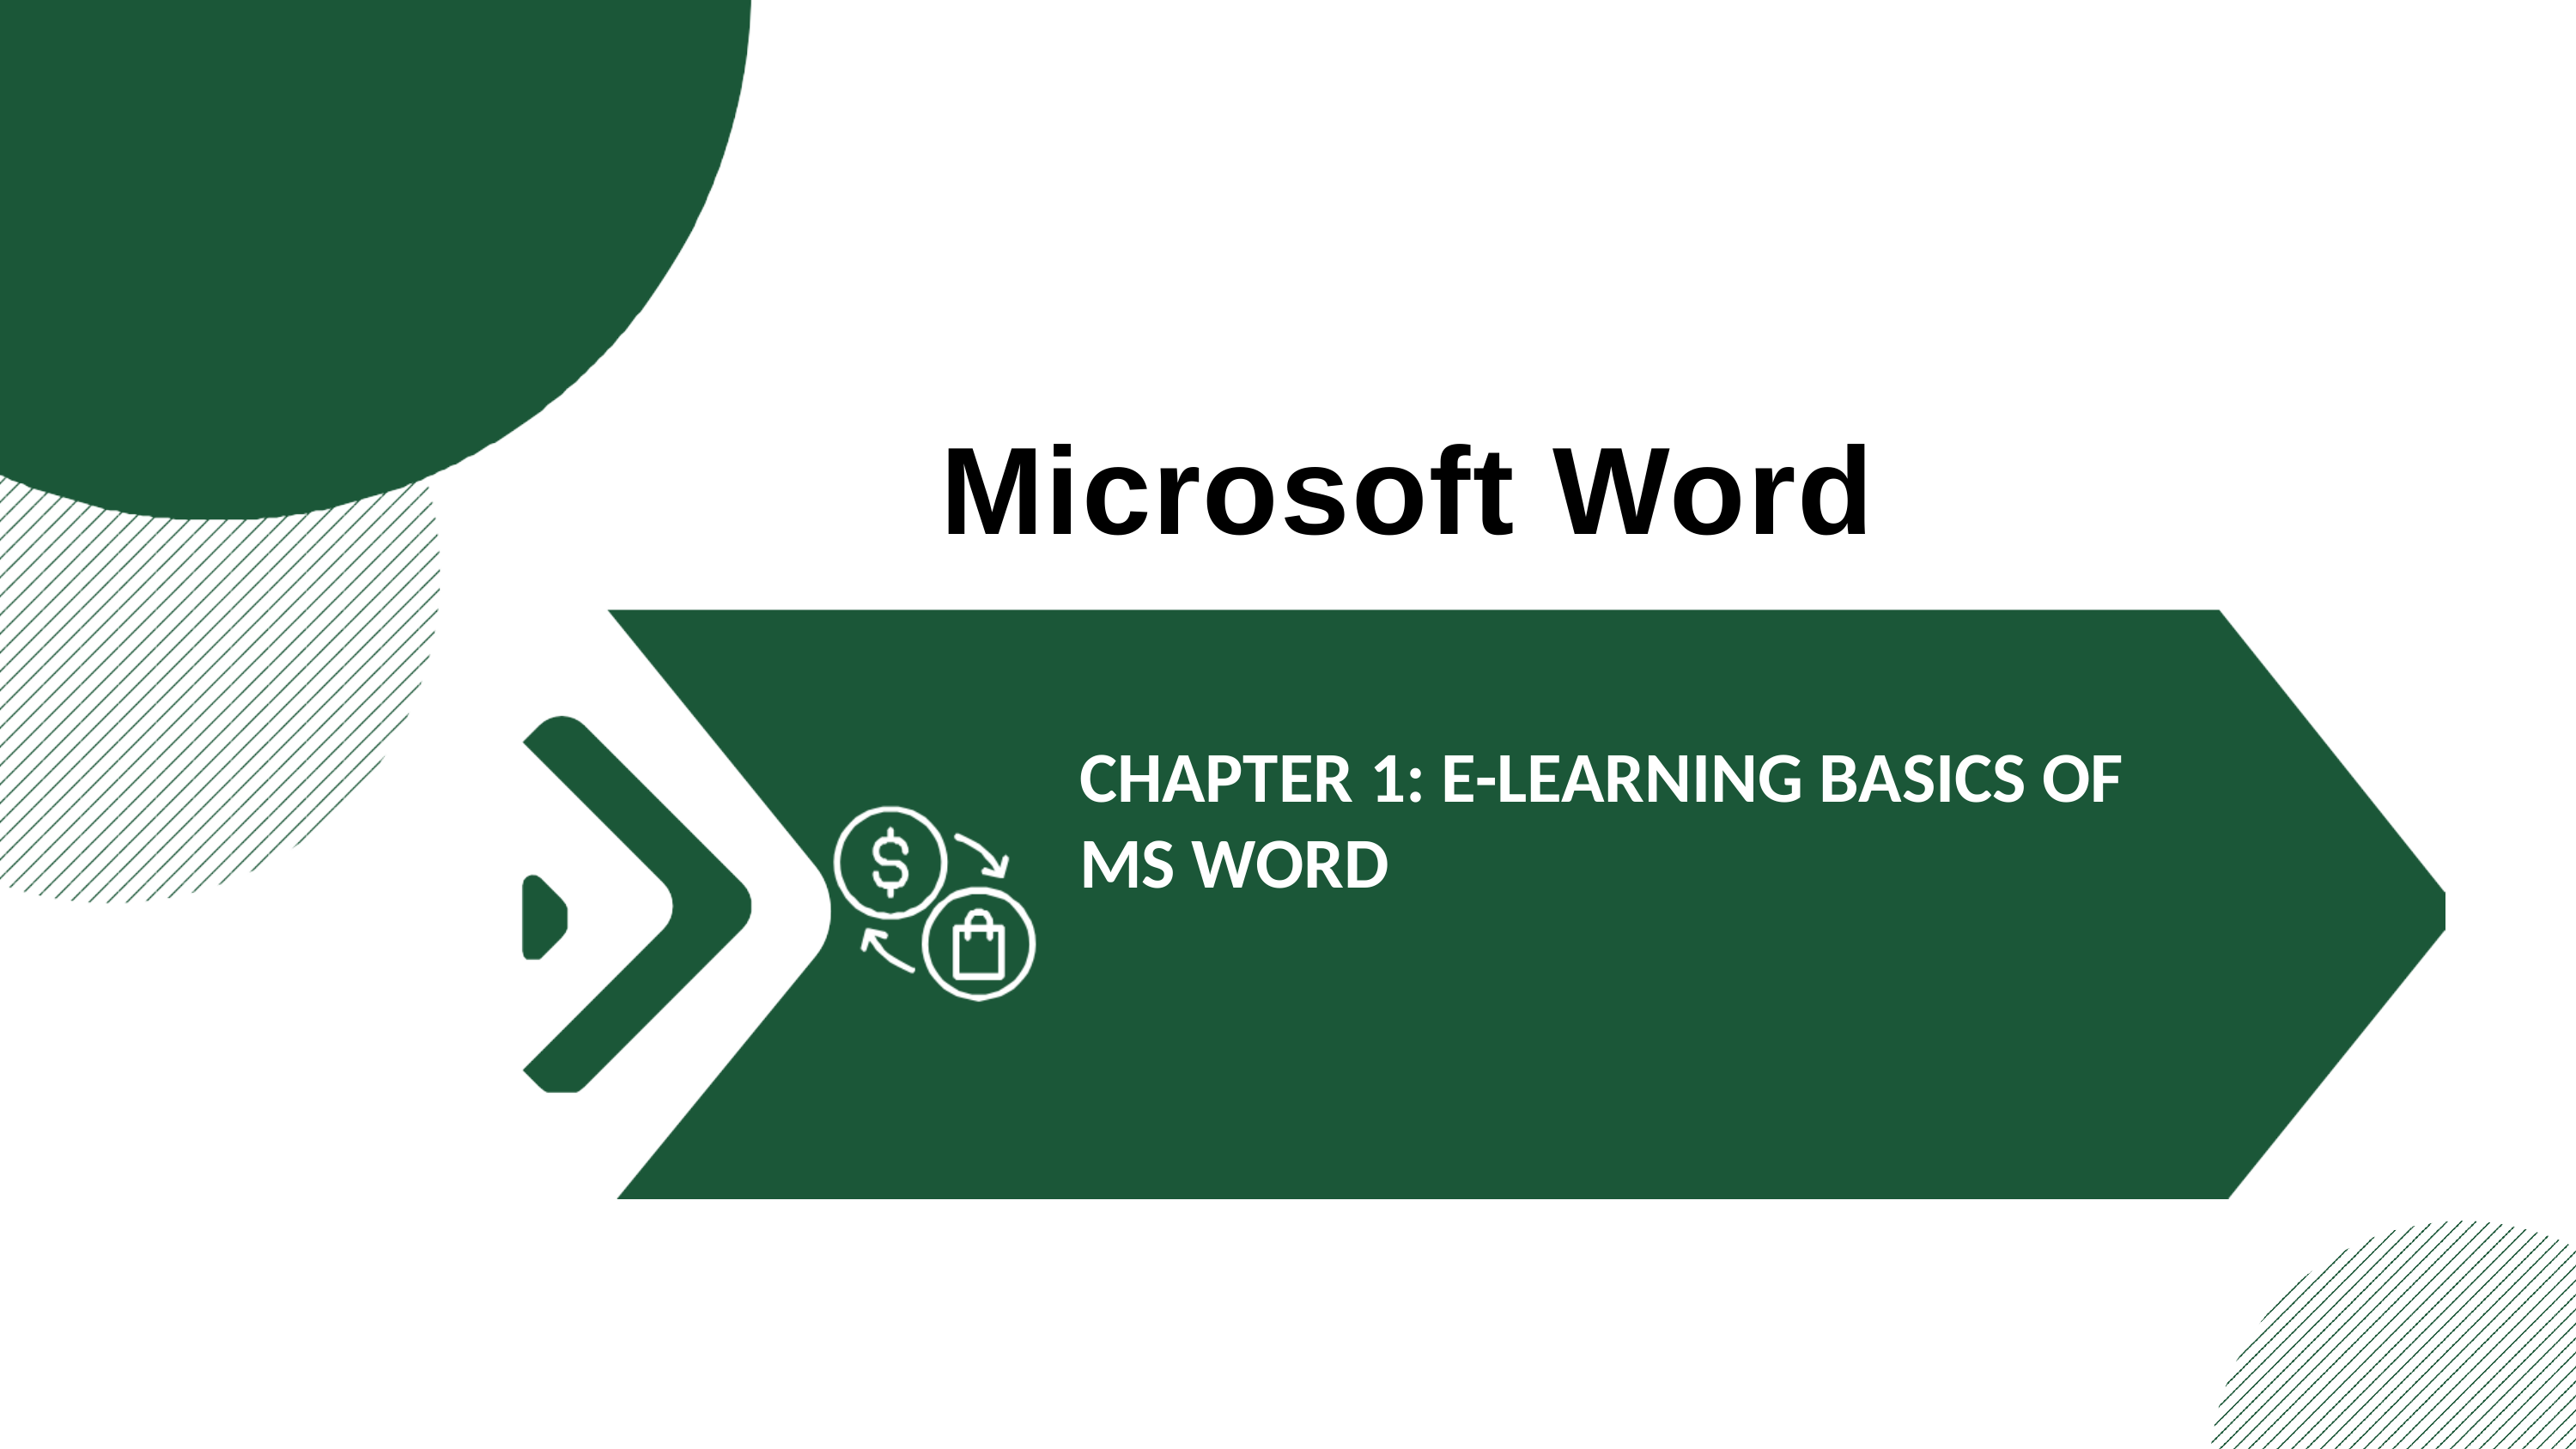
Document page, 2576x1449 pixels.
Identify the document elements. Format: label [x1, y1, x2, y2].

picture [0, 0, 2445, 1199]
picture [2211, 1220, 2576, 1449]
